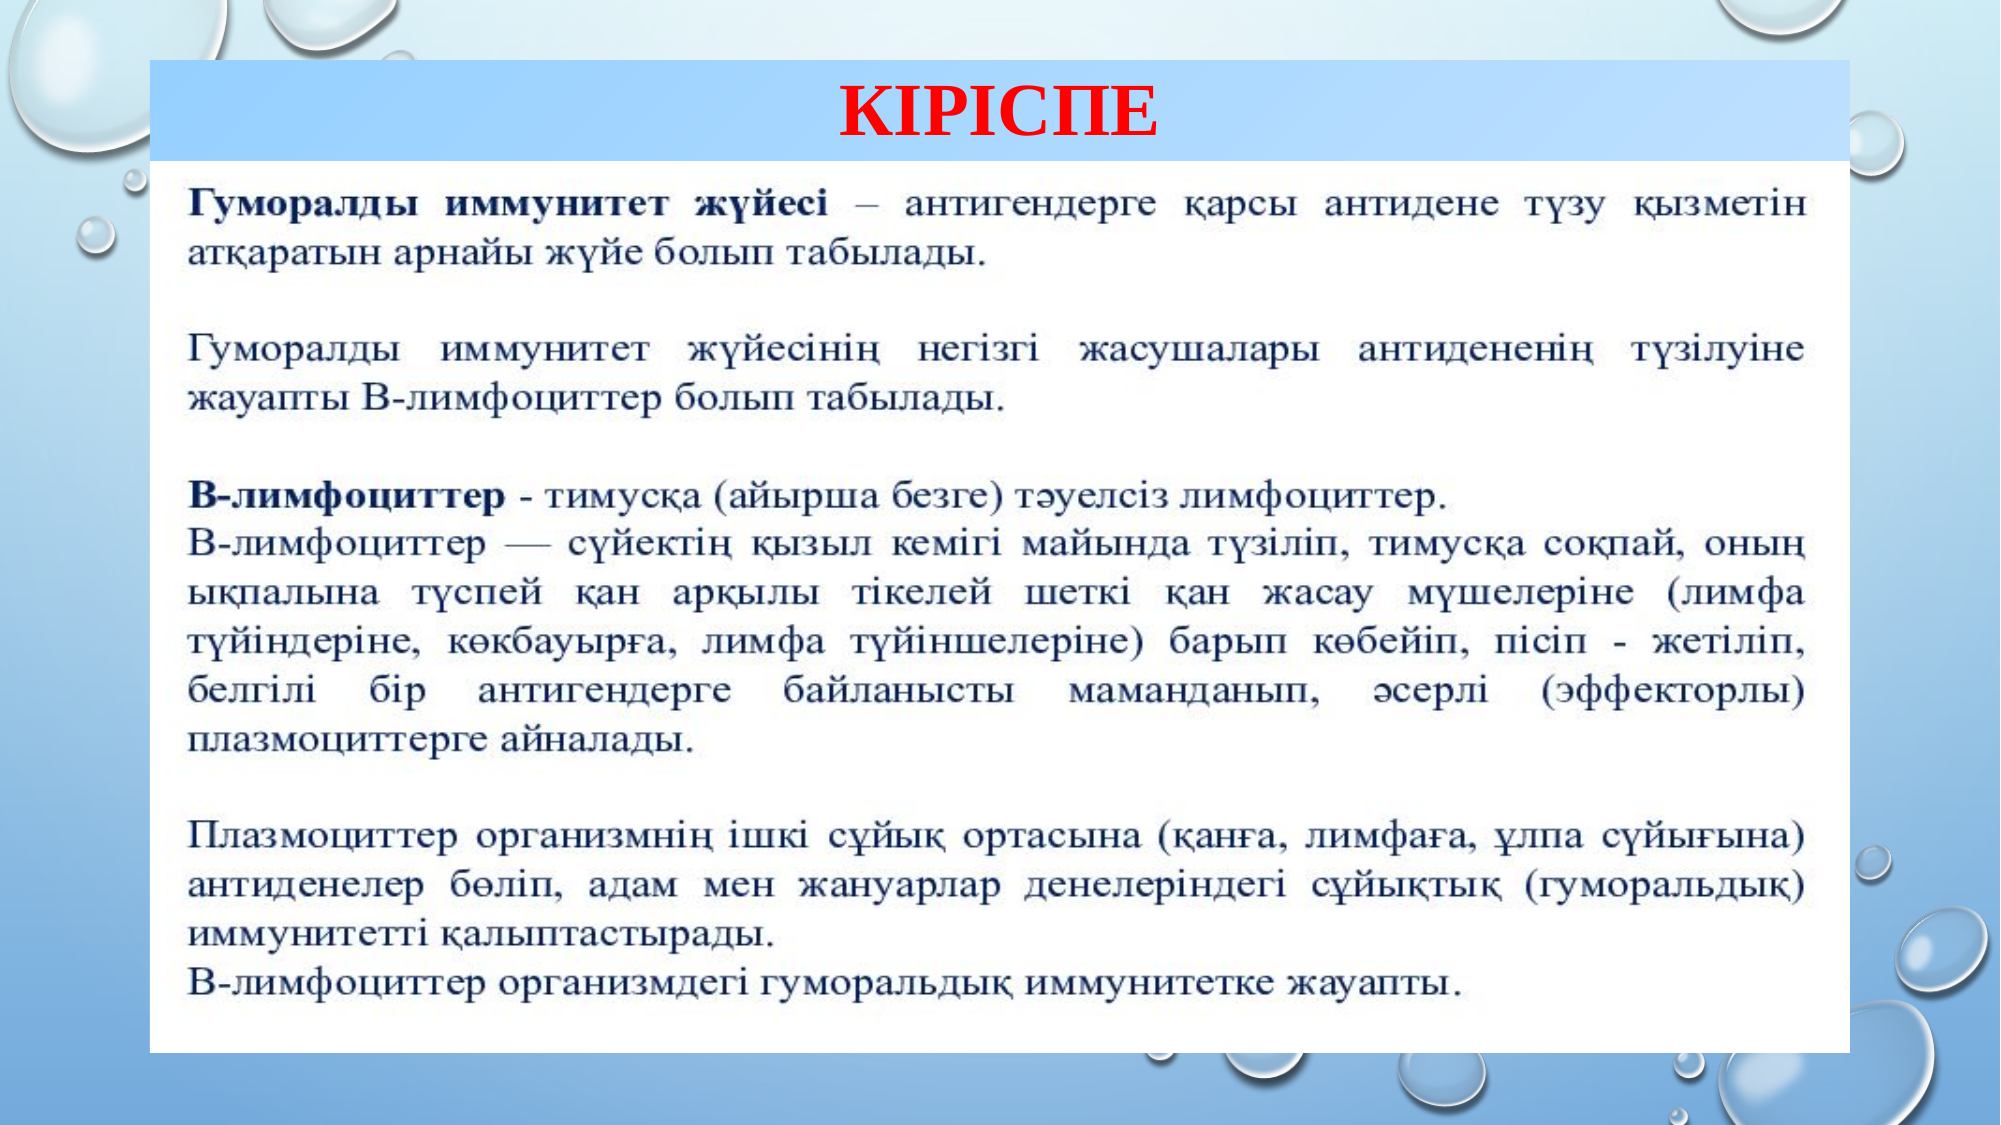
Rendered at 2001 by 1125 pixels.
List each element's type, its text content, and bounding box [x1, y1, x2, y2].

picture [0, 0, 2000, 1125]
title Кіріспе [149, 60, 1850, 161]
